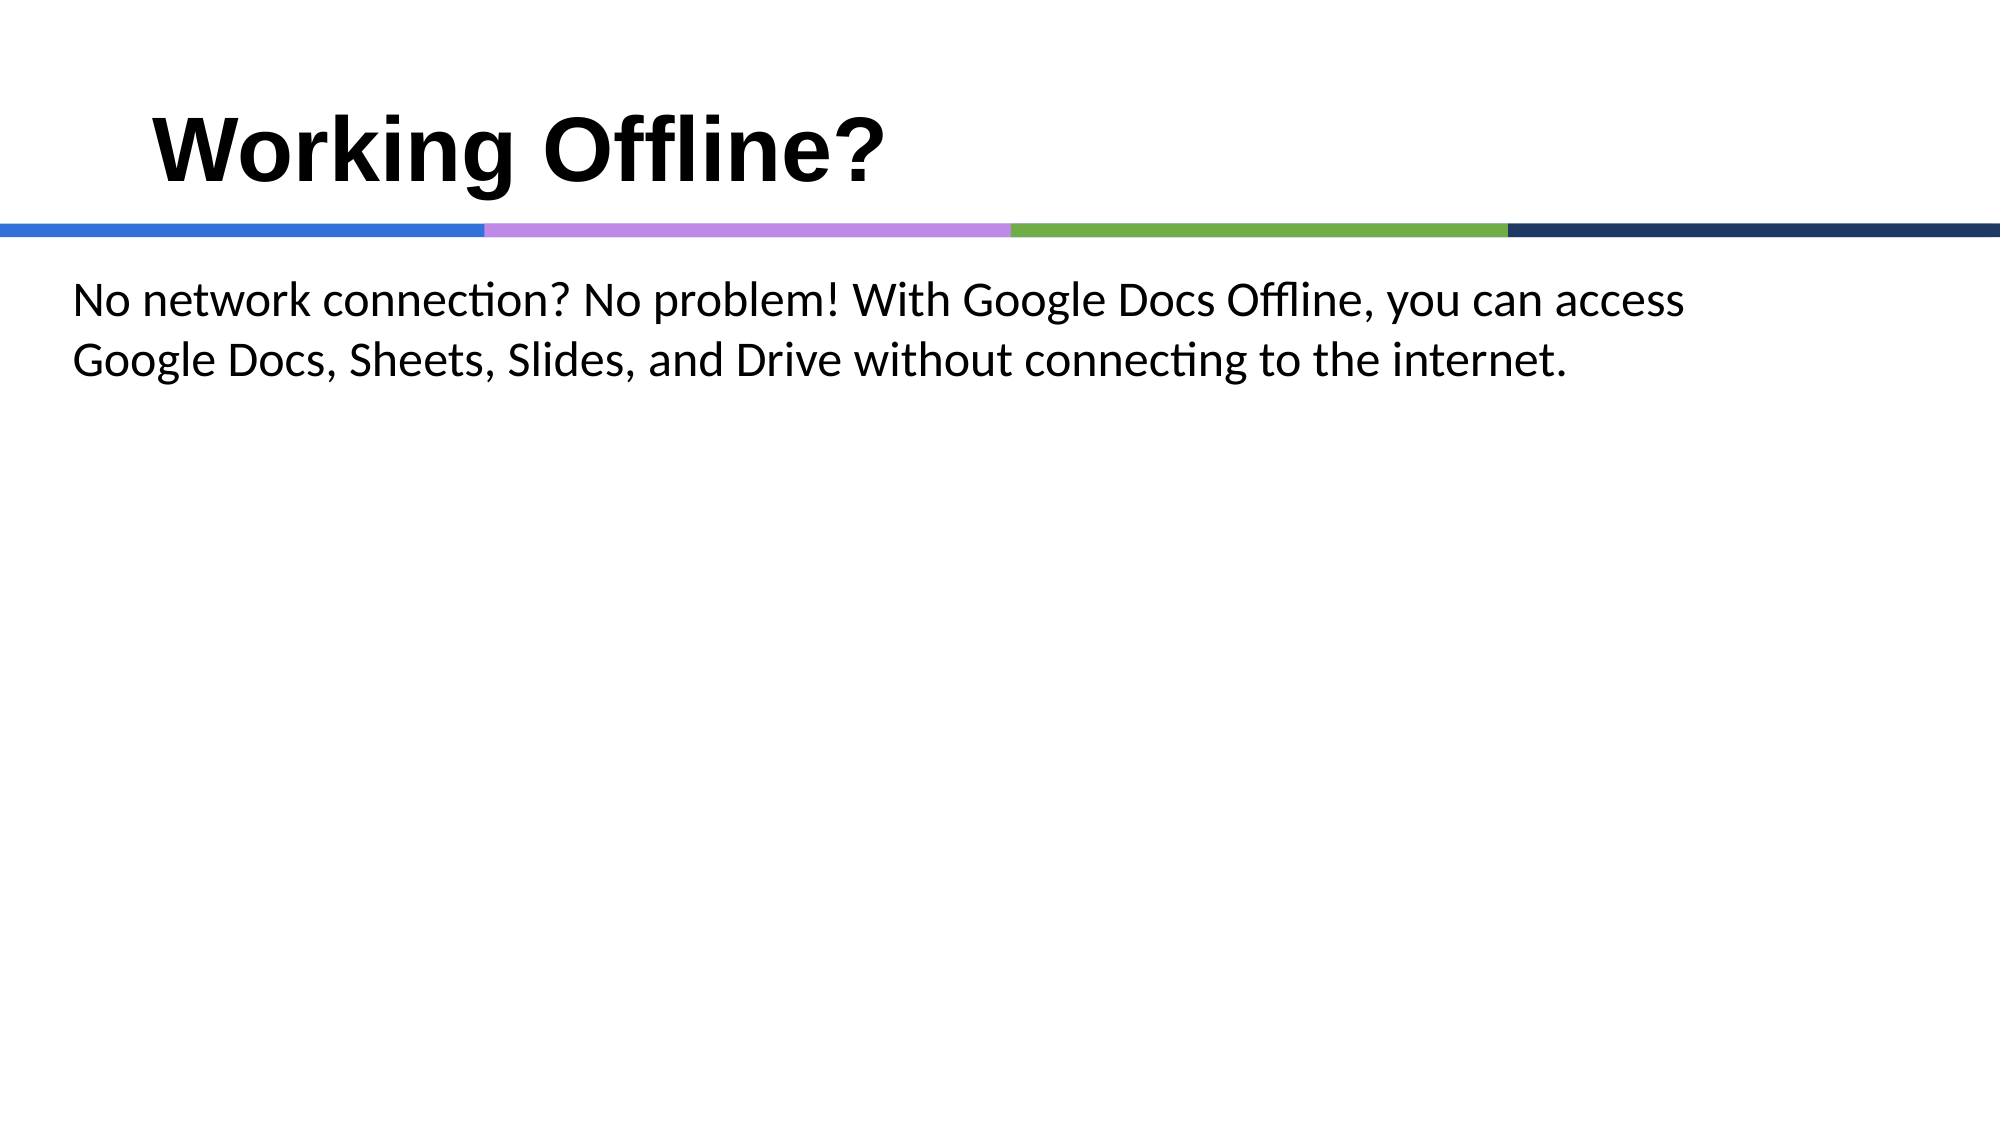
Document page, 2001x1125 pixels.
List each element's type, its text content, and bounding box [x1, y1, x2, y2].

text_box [0, 223, 2000, 238]
text_box No network connection? No problem! With Google Docs Offline, you can access Google Docs, Sheets, Slides, and Drive without connecting to the internet. [57, 259, 1815, 395]
title Working Offline? [137, 87, 1863, 217]
